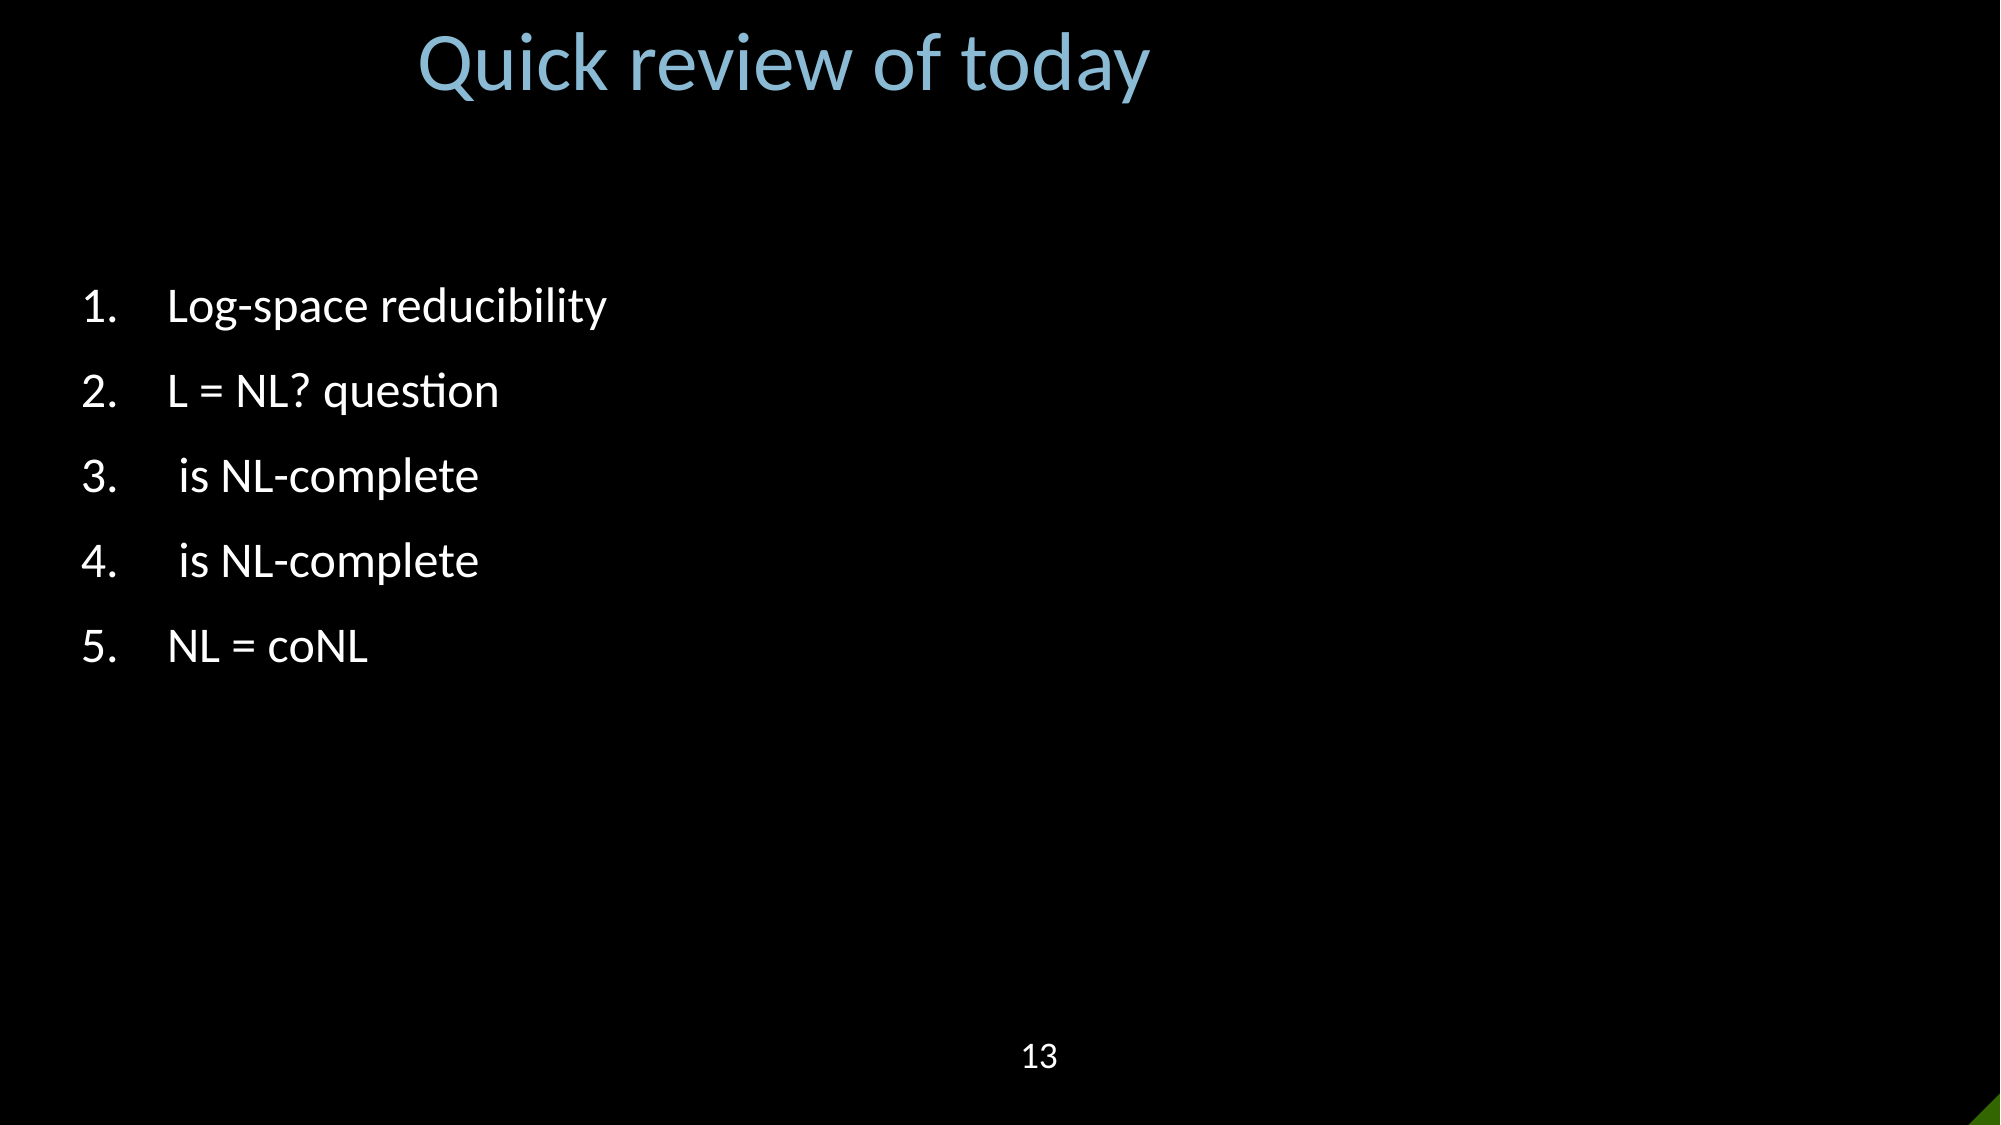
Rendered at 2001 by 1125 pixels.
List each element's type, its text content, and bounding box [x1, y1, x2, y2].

text_box 13 [1005, 1023, 1073, 1084]
text_box Quick review of today [0, 0, 1571, 115]
text_box [1968, 1093, 2000, 1125]
